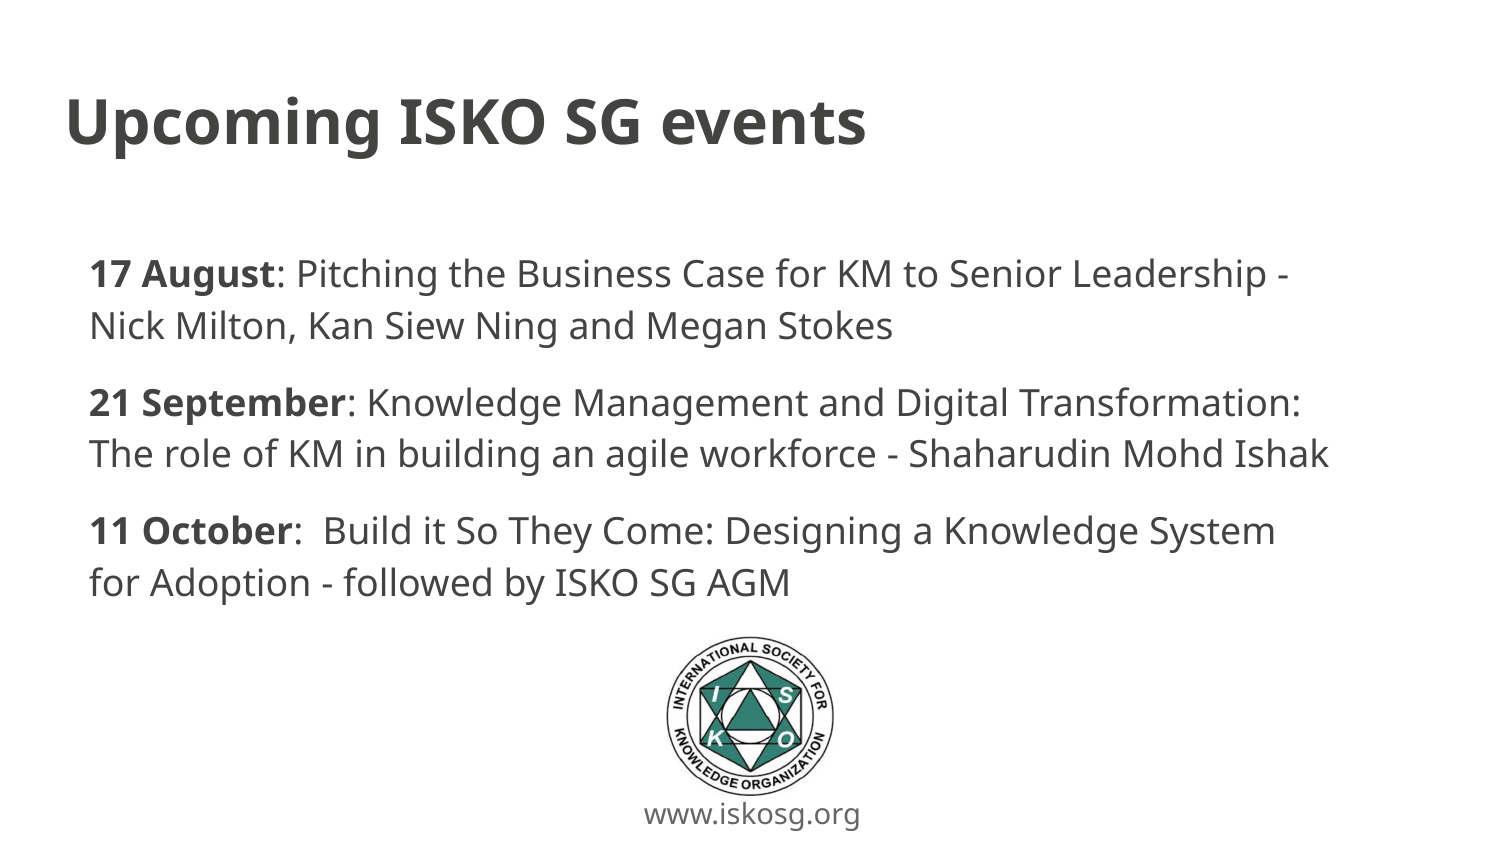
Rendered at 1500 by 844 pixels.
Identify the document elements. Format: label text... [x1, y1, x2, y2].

title Upcoming ISKO SG events [49, 67, 1448, 173]
picture [664, 635, 836, 798]
text_box www.iskosg.org [618, 775, 887, 840]
text_box 17 August: Pitching the Business Case for KM to Senior Leadership - Nick Milton, Kan Siew Ning and Megan Stokes 21 September: Knowledge Management and Digital Transformation: The role of KM in building an agile workforce - Shaharudin Mohd Ishak 11 October: Build it So They Come: Designing a Knowledge System for Adoption - followed by ISKO SG AGM [74, 228, 1352, 591]
